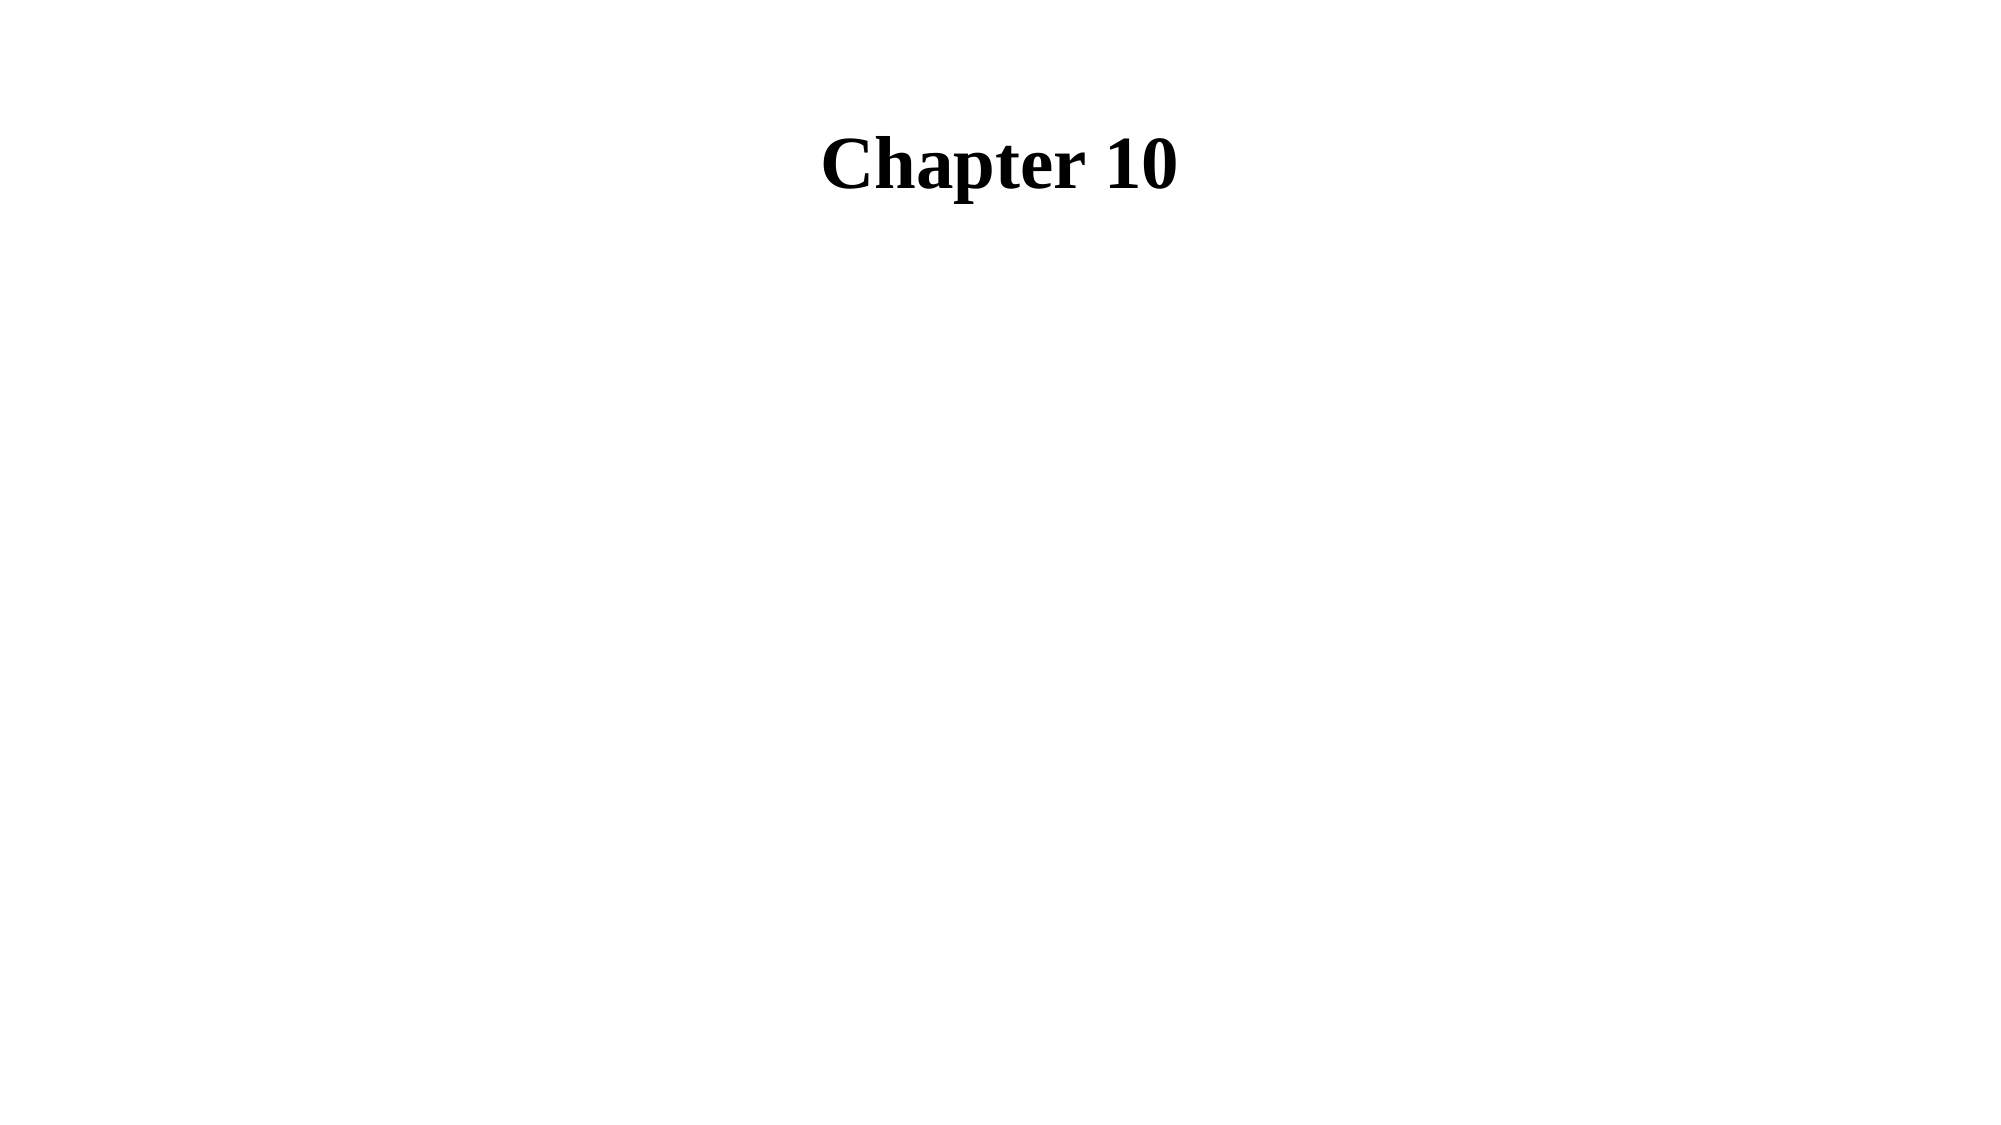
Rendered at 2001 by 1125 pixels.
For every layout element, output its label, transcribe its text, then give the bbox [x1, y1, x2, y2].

text_box Chapter 10 [0, 116, 2000, 263]
